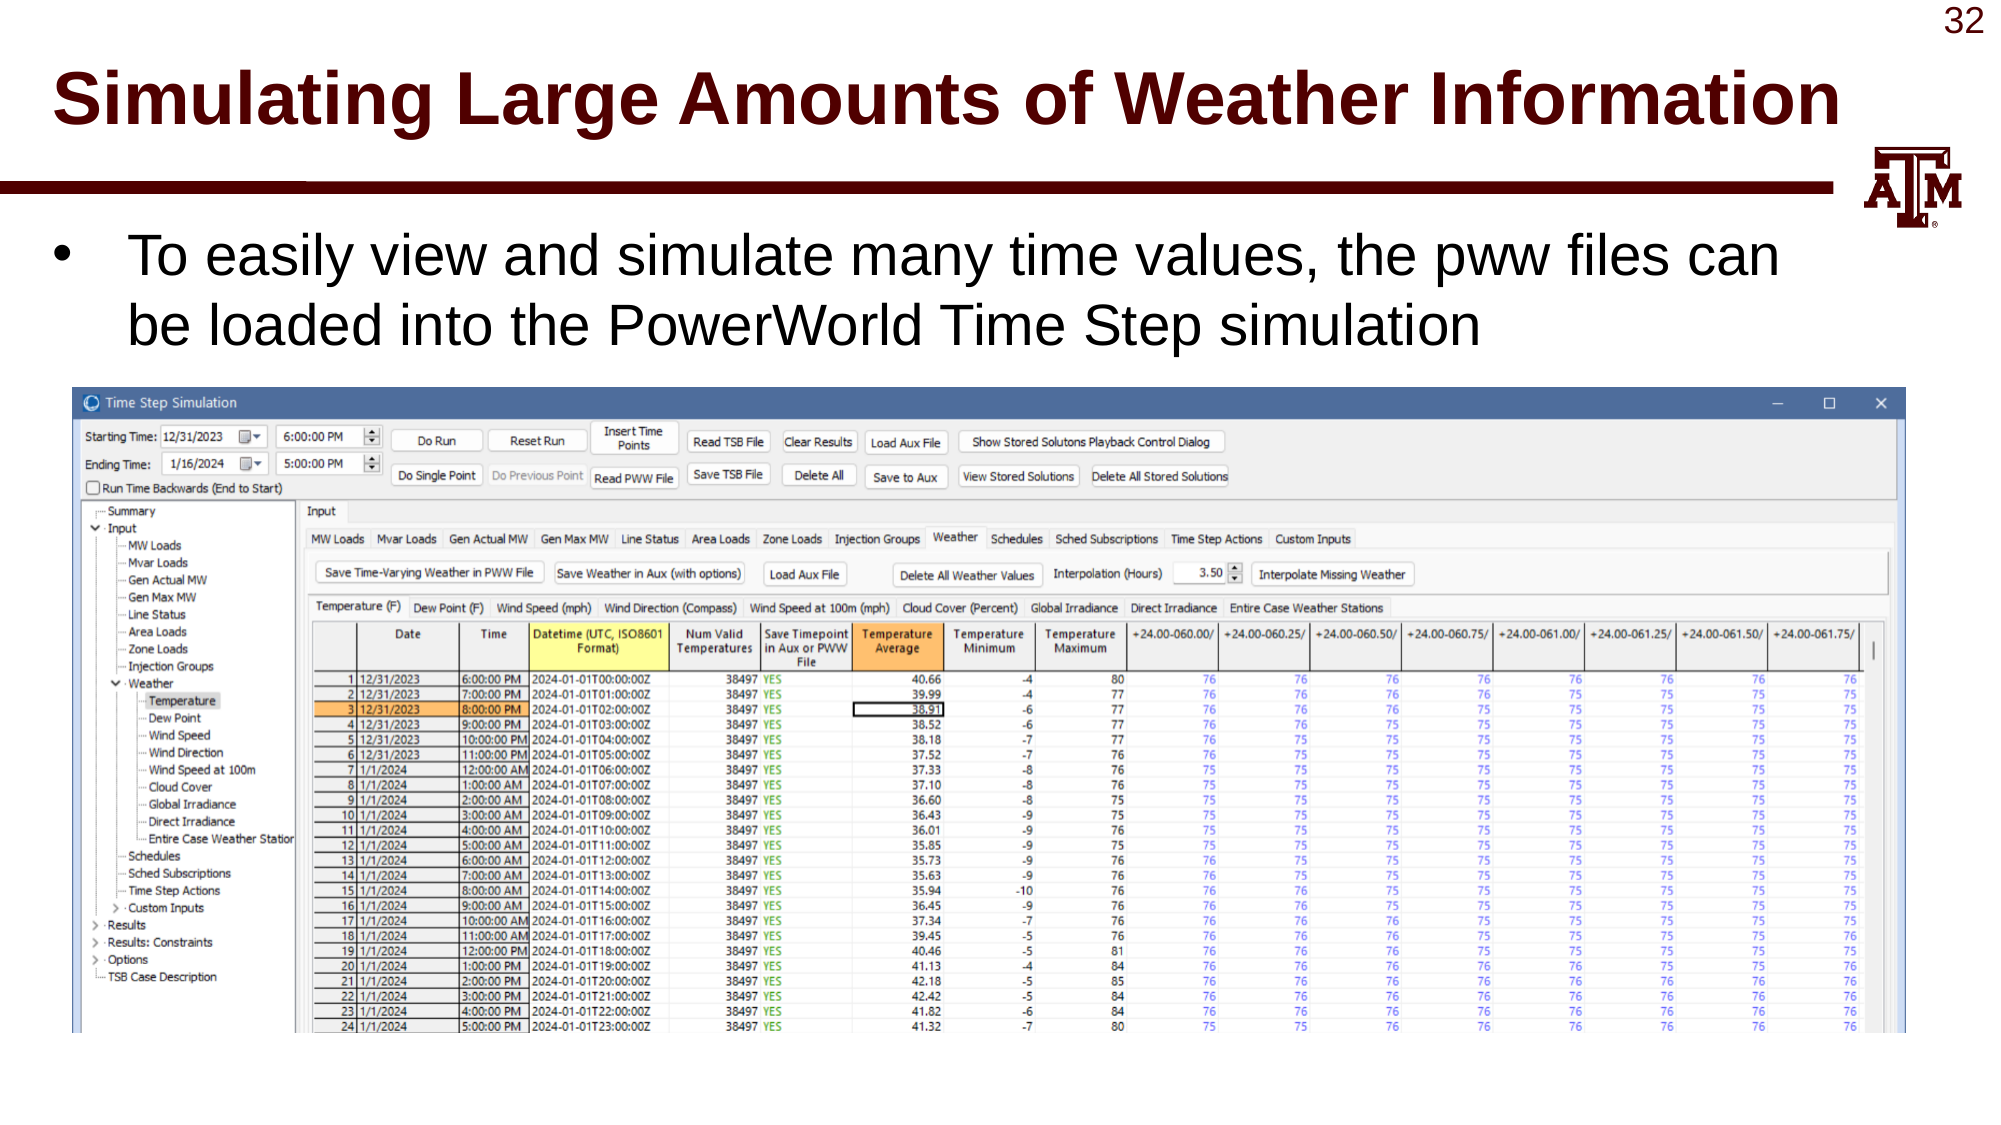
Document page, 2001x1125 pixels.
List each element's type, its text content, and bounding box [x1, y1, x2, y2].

picture [72, 387, 1906, 1033]
picture [1850, 124, 1975, 250]
title Simulating Large Amounts of Weather Information [37, 12, 1901, 188]
list To easily view and simulate many time values, the pww files can be loaded into the PowerWorld Time Step simulation [37, 209, 1876, 476]
